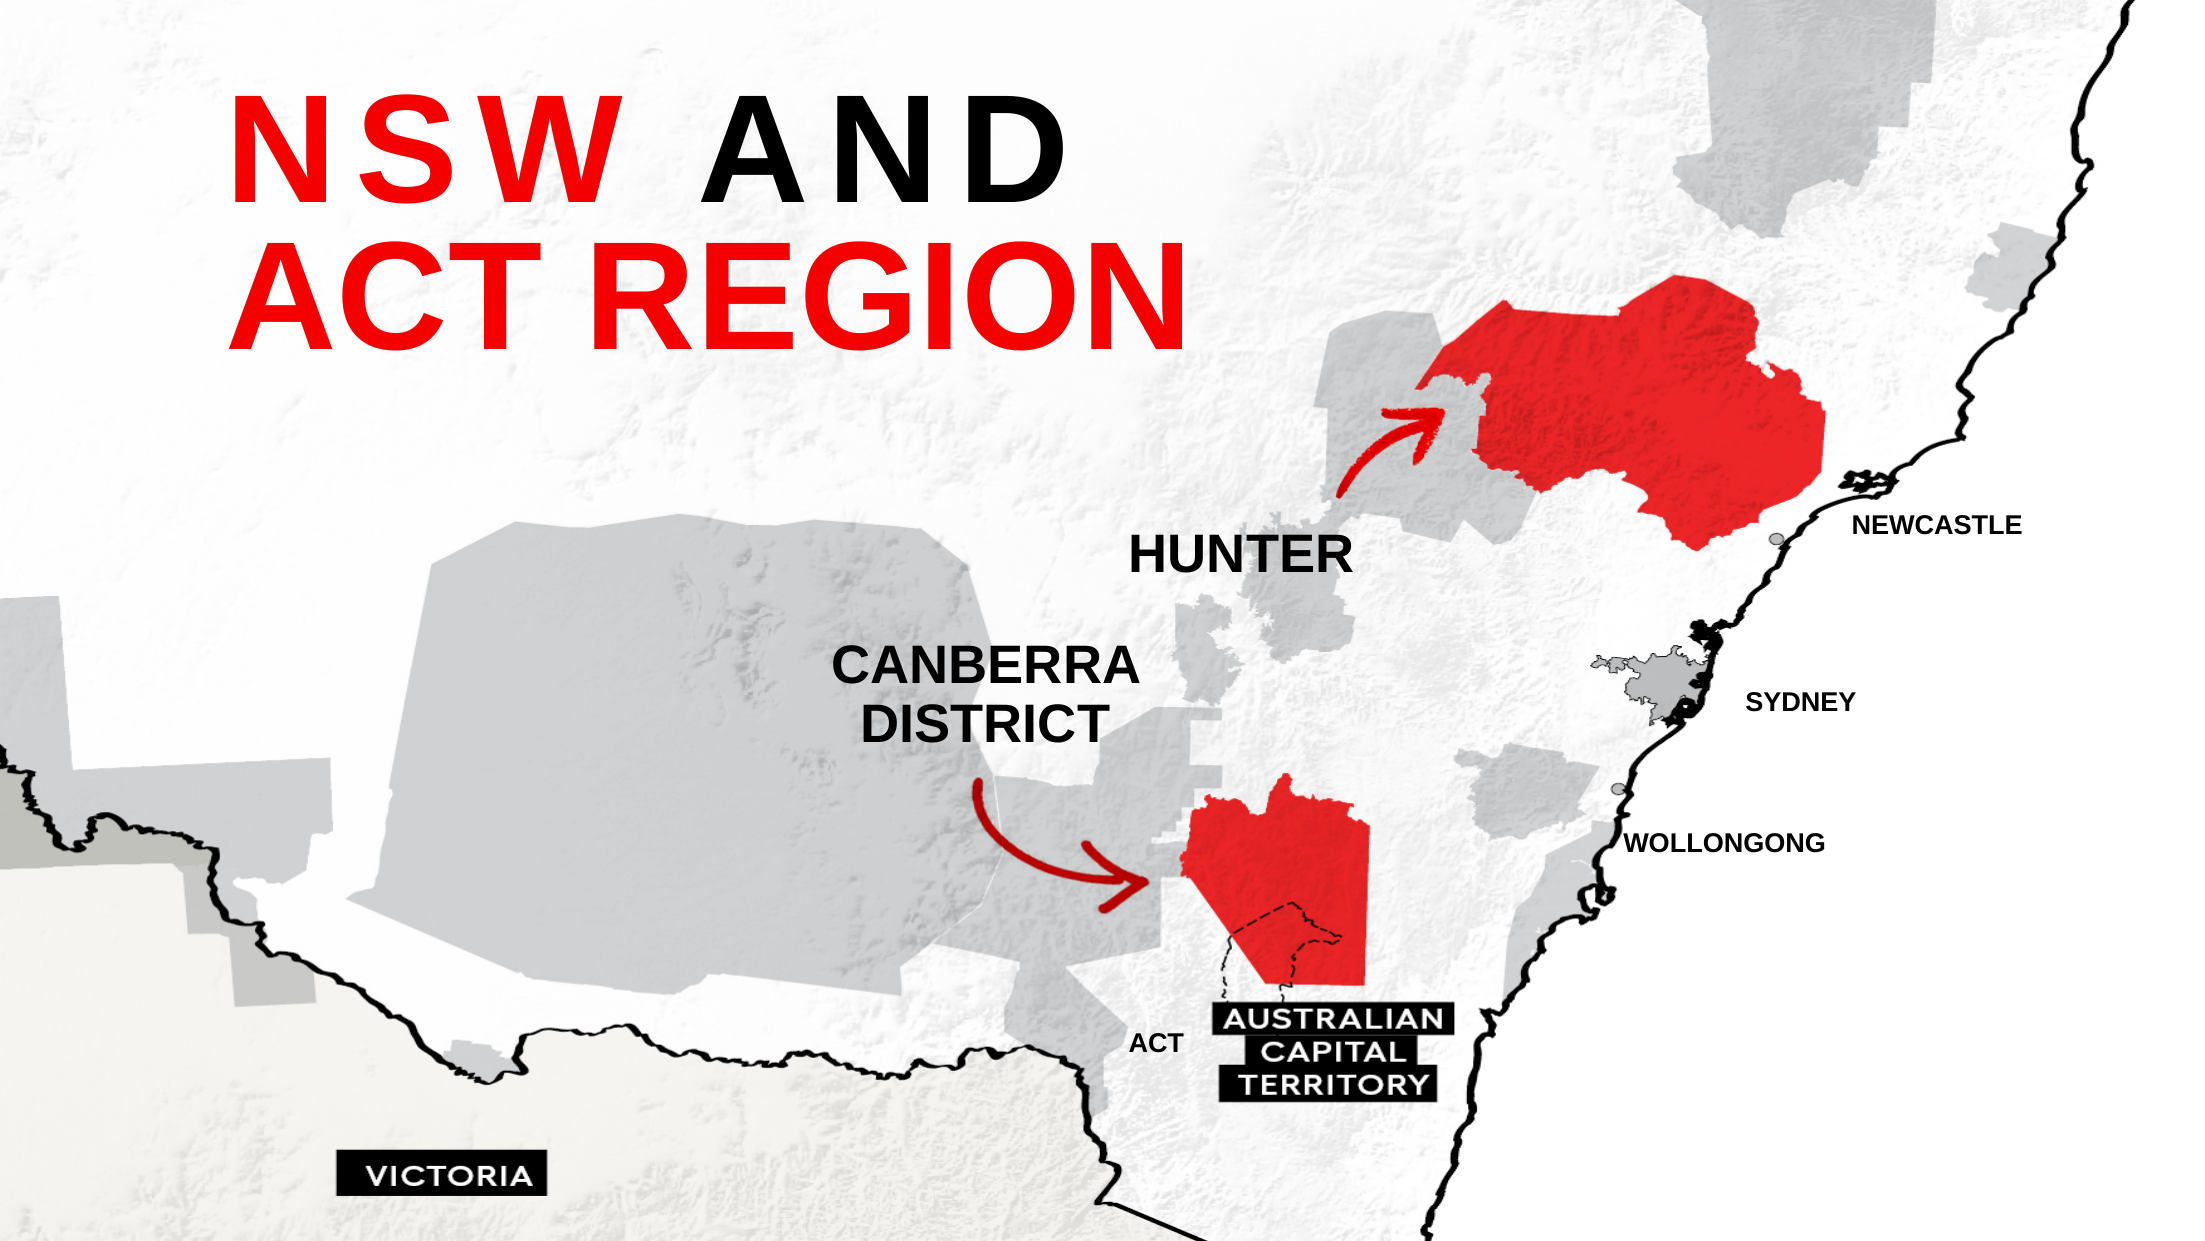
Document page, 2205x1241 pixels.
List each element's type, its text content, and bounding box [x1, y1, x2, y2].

text_box ACT REGION [225, 228, 1249, 361]
text_box NSW AND [225, 81, 1249, 208]
text_box WOLLONGONG [1623, 822, 1878, 859]
text_box HUNTER [1128, 522, 1357, 584]
text_box ACT [1128, 1022, 1204, 1058]
text_box CANBERRA DISTRICT [805, 634, 1166, 754]
picture [0, 0, 2205, 1241]
text_box NEWCASTLE [1851, 504, 2107, 541]
text_box SYDNEY [1745, 681, 2001, 717]
